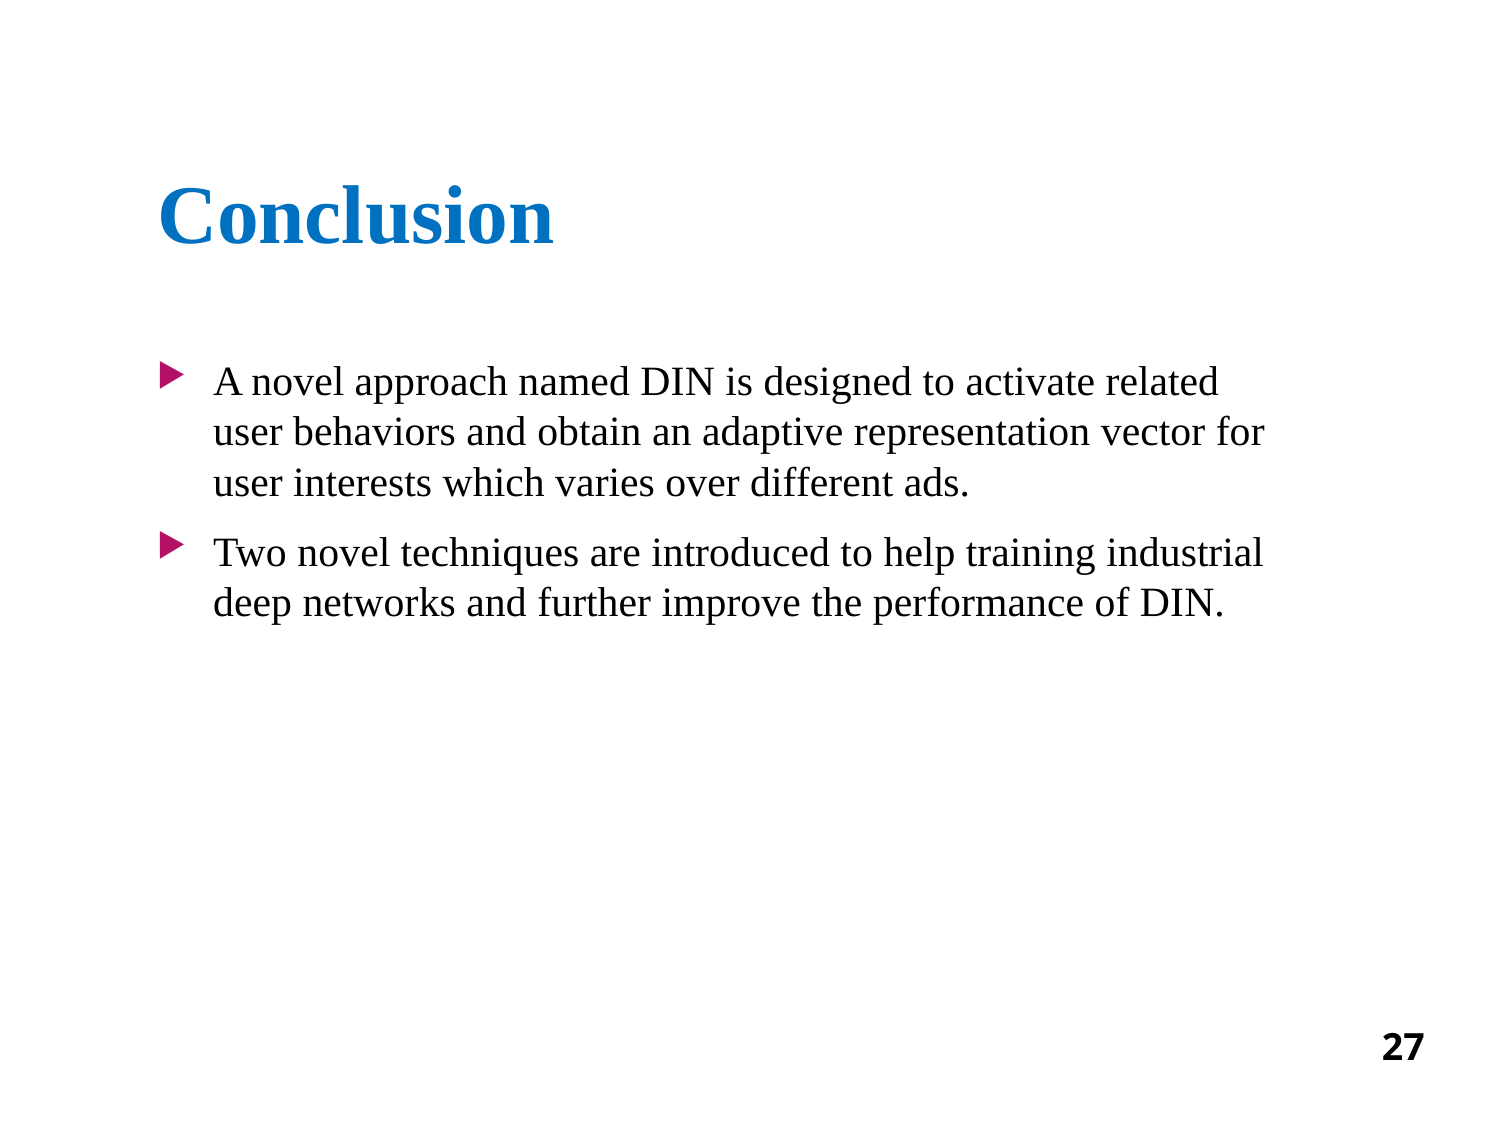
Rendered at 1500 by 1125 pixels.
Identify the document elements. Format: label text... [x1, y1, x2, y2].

title Conclusion [142, 152, 1183, 269]
list A novel approach named DIN is designed to activate related user behaviors and obtain an adaptive representation vector for user interests which varies over different ads. Two novel techniques are introduced to help training industrial deep networks and further improve the performance of DIN. [141, 346, 1285, 926]
slide_number 27 [1338, 955, 1469, 1082]
